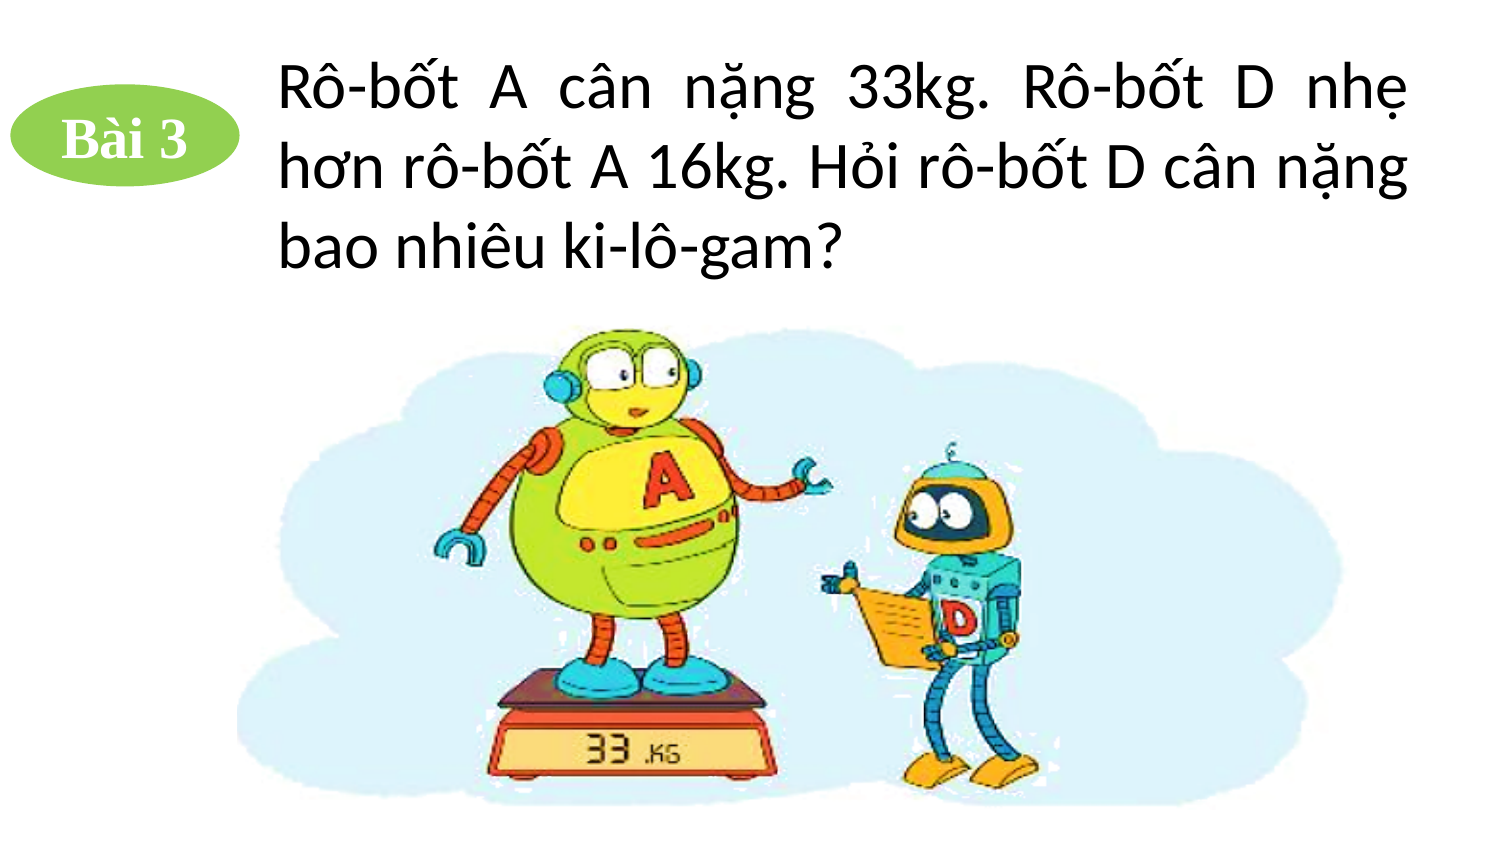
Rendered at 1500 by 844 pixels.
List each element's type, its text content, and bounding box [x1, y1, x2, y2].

text_box Rô-bốt A cân nặng 33kg. Rô-bốt D nhẹ hơn rô-bốt A 16kg. Hỏi rô-bốt D cân nặng bao nhiêu ki-lô-gam? [262, 34, 1425, 289]
text_box Bài 3 [10, 84, 240, 187]
picture [237, 309, 1351, 810]
